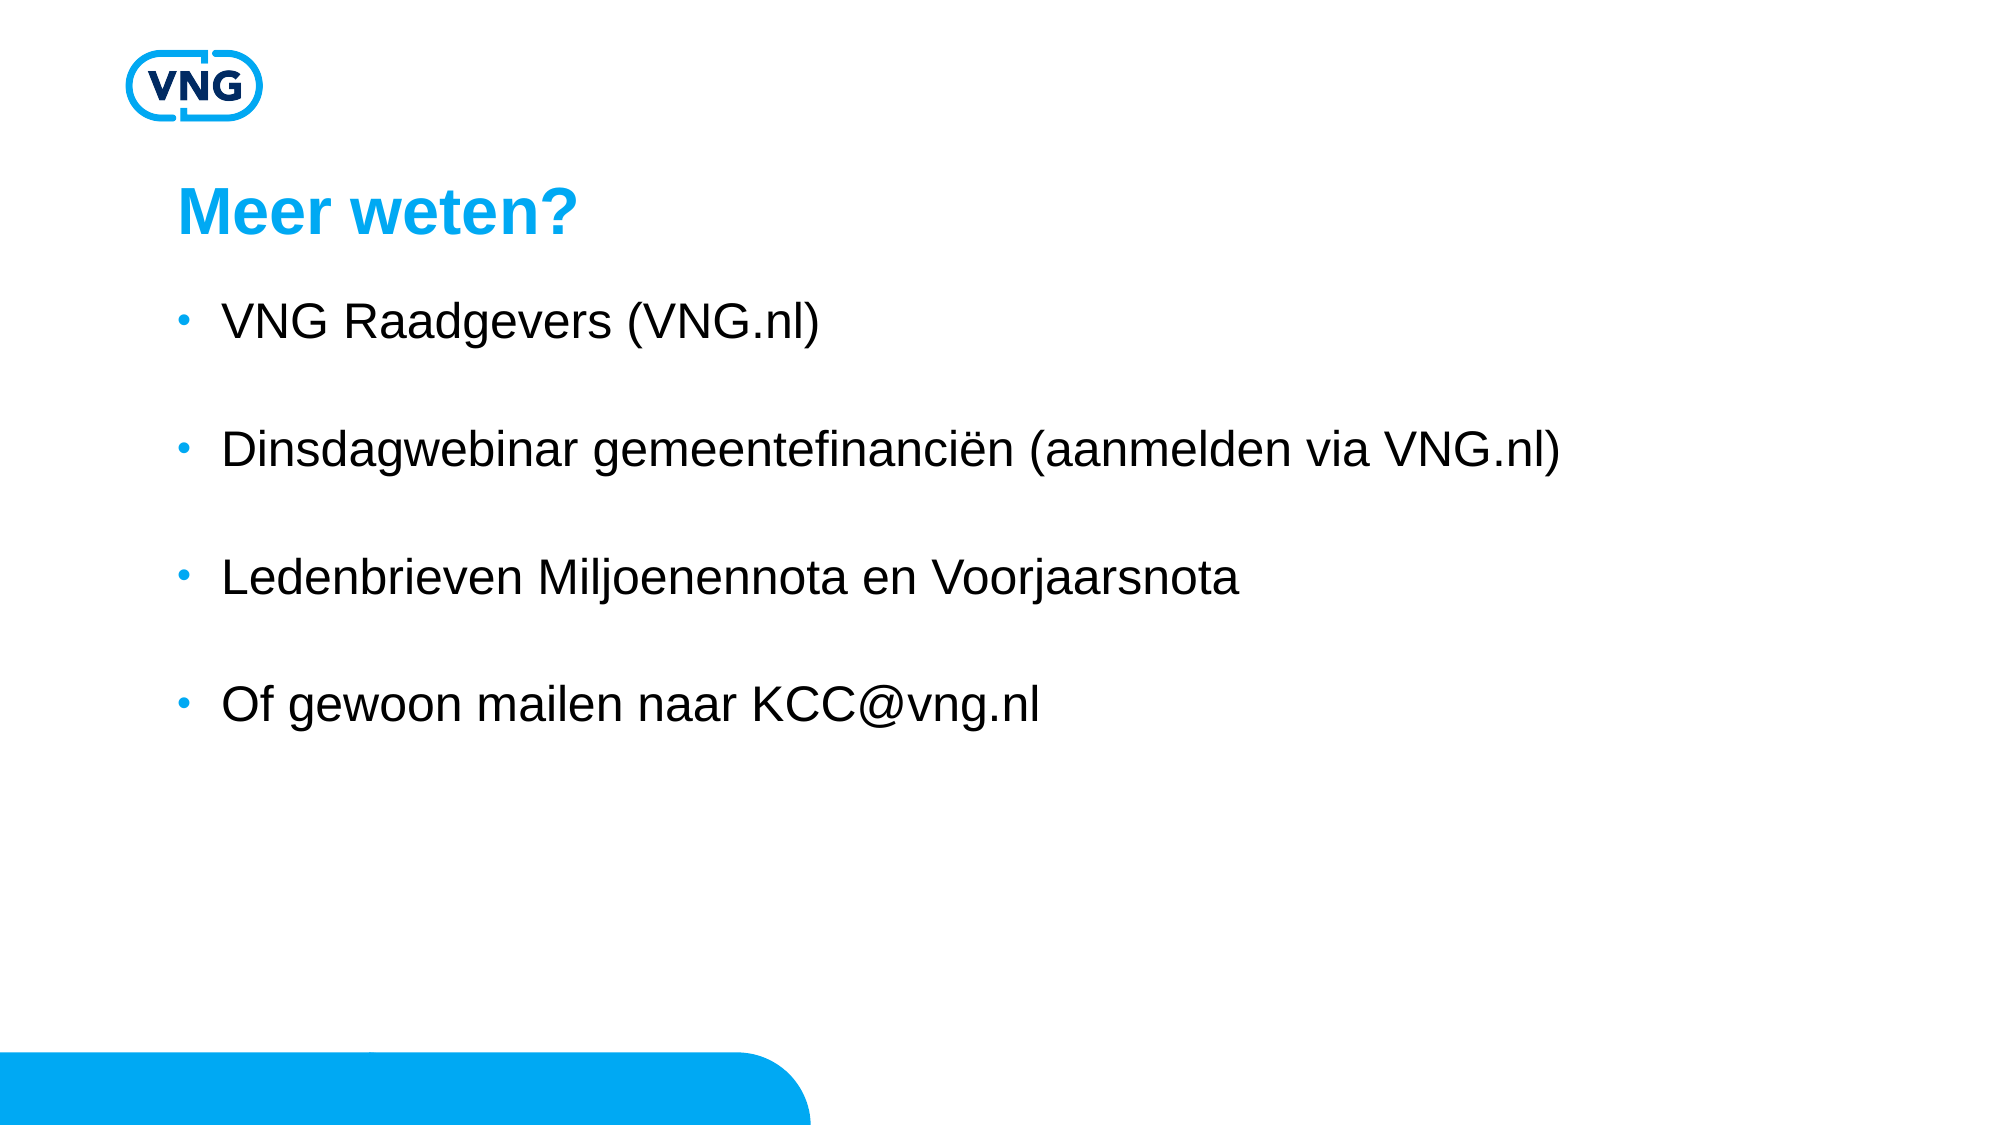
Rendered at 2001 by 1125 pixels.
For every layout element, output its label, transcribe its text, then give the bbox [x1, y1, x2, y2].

list VNG Raadgevers (VNG.nl) Dinsdagwebinar gemeentefinanciën (aanmelden via VNG.nl) Ledenbrieven Miljoenennota en Voorjaarsnota Of gewoon mailen naar KCC@vng.nl [177, 295, 1823, 1034]
picture [79, 0, 433, 202]
title Meer weten? [177, 177, 1823, 295]
